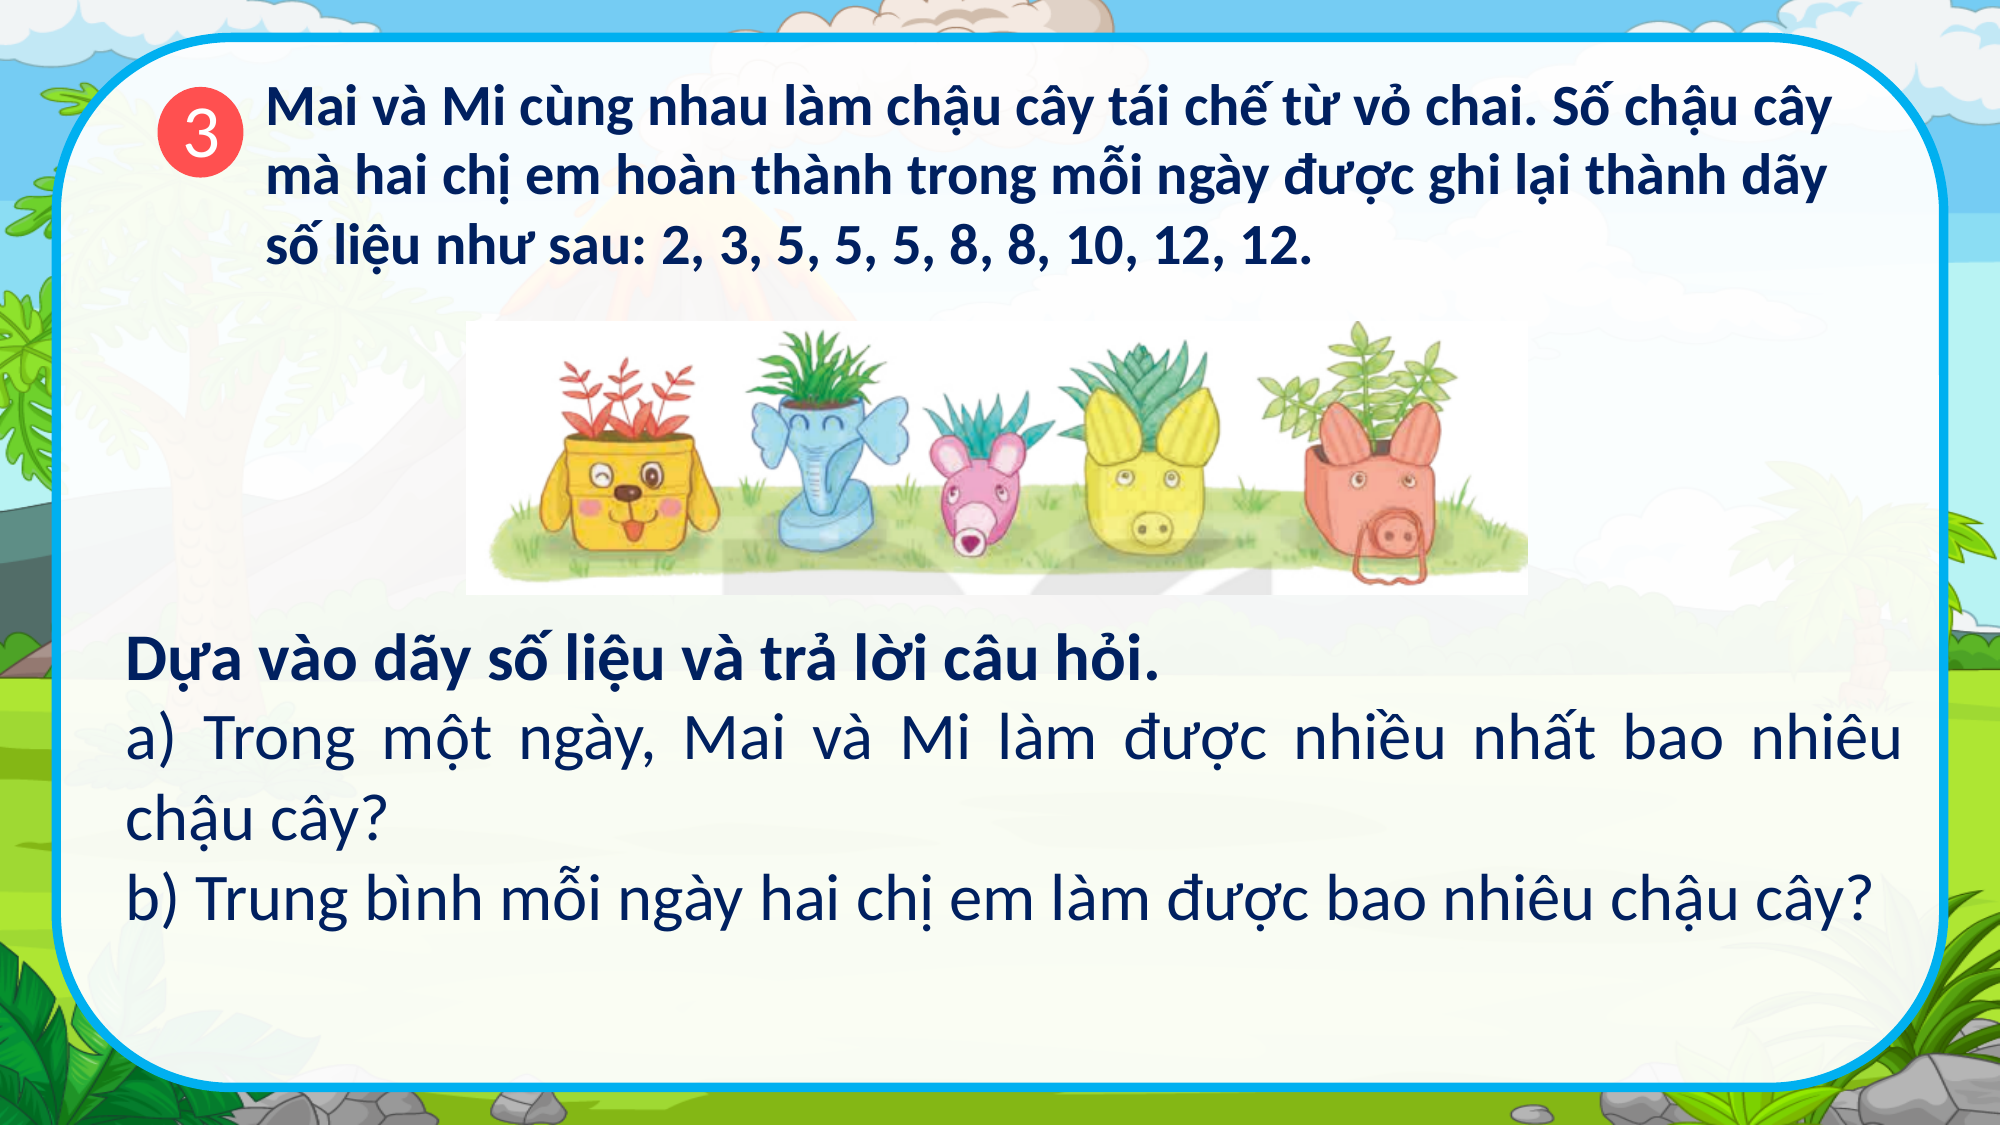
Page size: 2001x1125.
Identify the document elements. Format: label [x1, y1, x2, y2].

text_box [157, 75, 254, 182]
picture [0, 0, 2000, 1125]
